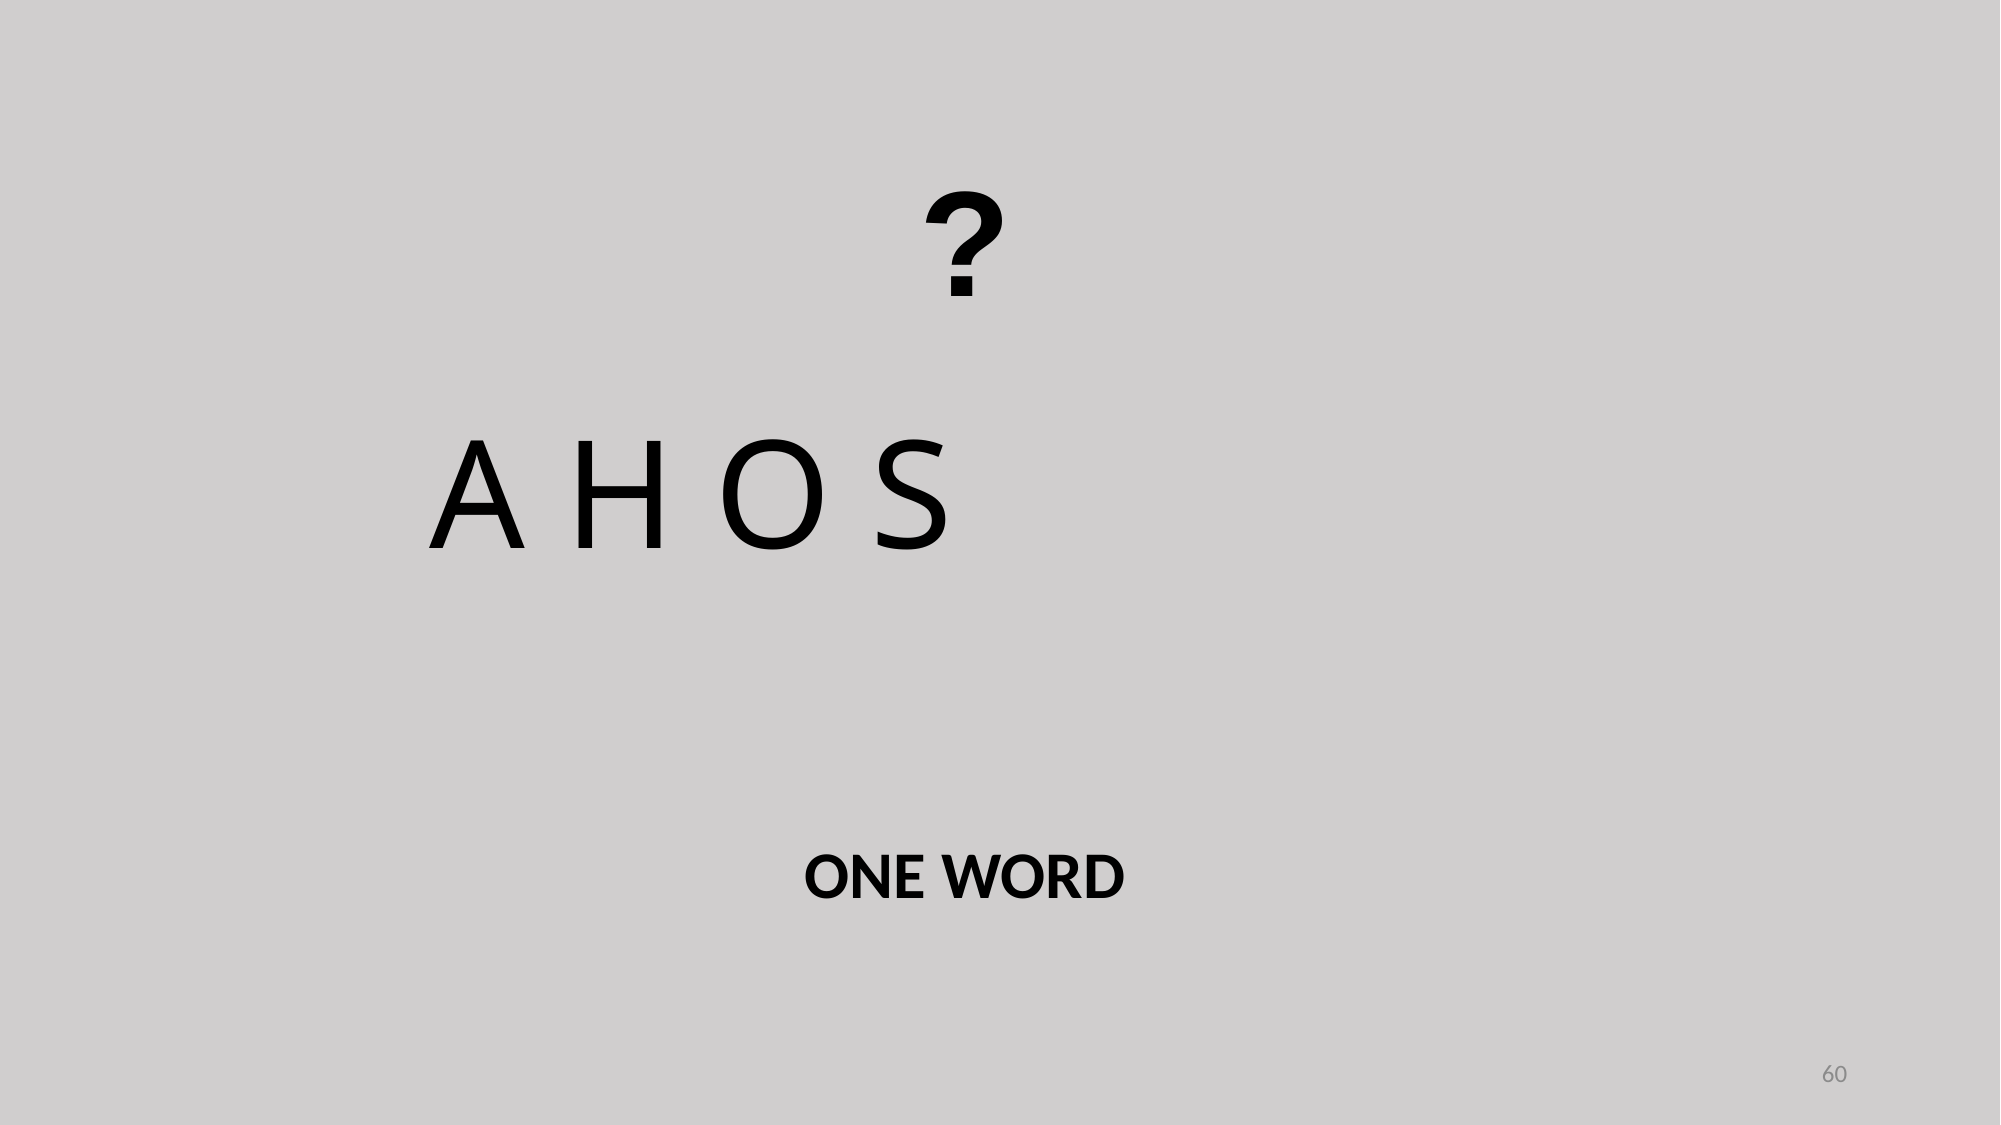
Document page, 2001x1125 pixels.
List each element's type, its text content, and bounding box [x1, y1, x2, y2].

slide_number 60 [1412, 1042, 1863, 1103]
text_box ? [904, 139, 1096, 334]
text_box ONE WORD [789, 824, 1346, 920]
text_box A H O S [415, 390, 1585, 586]
